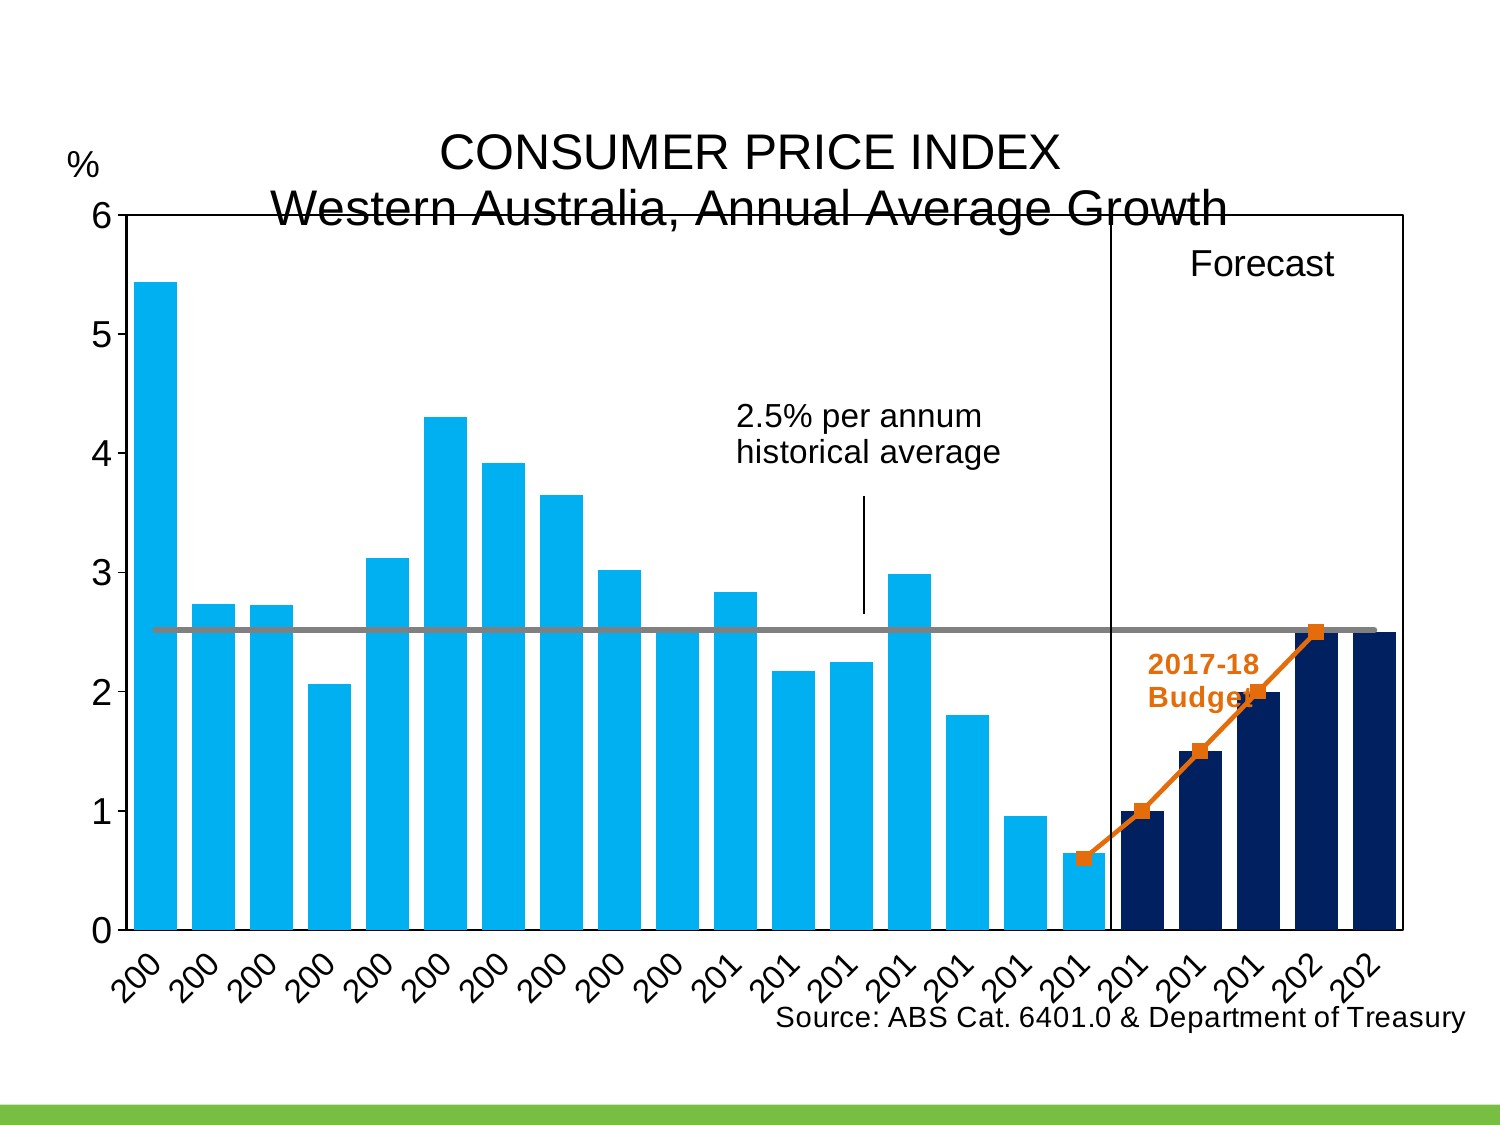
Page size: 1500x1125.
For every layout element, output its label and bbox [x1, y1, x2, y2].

chart [26, 81, 1474, 1044]
